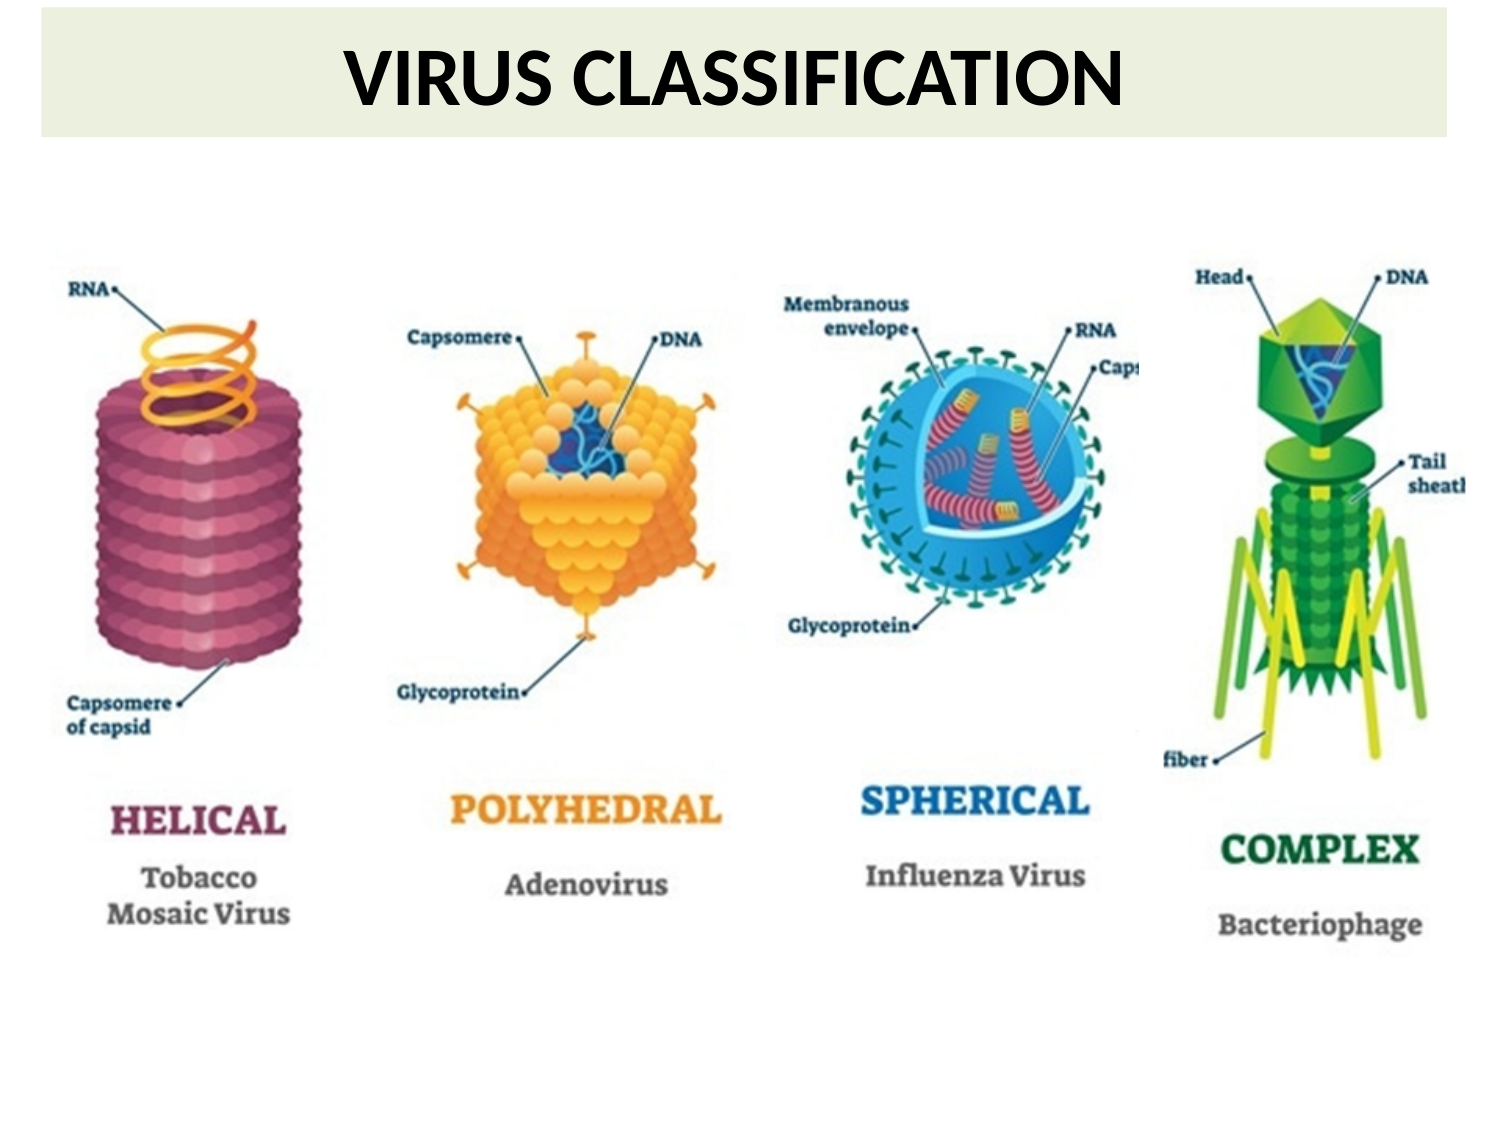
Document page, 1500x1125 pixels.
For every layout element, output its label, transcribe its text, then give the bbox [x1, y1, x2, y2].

picture [772, 238, 1500, 957]
picture [387, 249, 746, 940]
title VIRUS CLASSIFICATION [41, 7, 1447, 138]
picture [40, 238, 334, 951]
